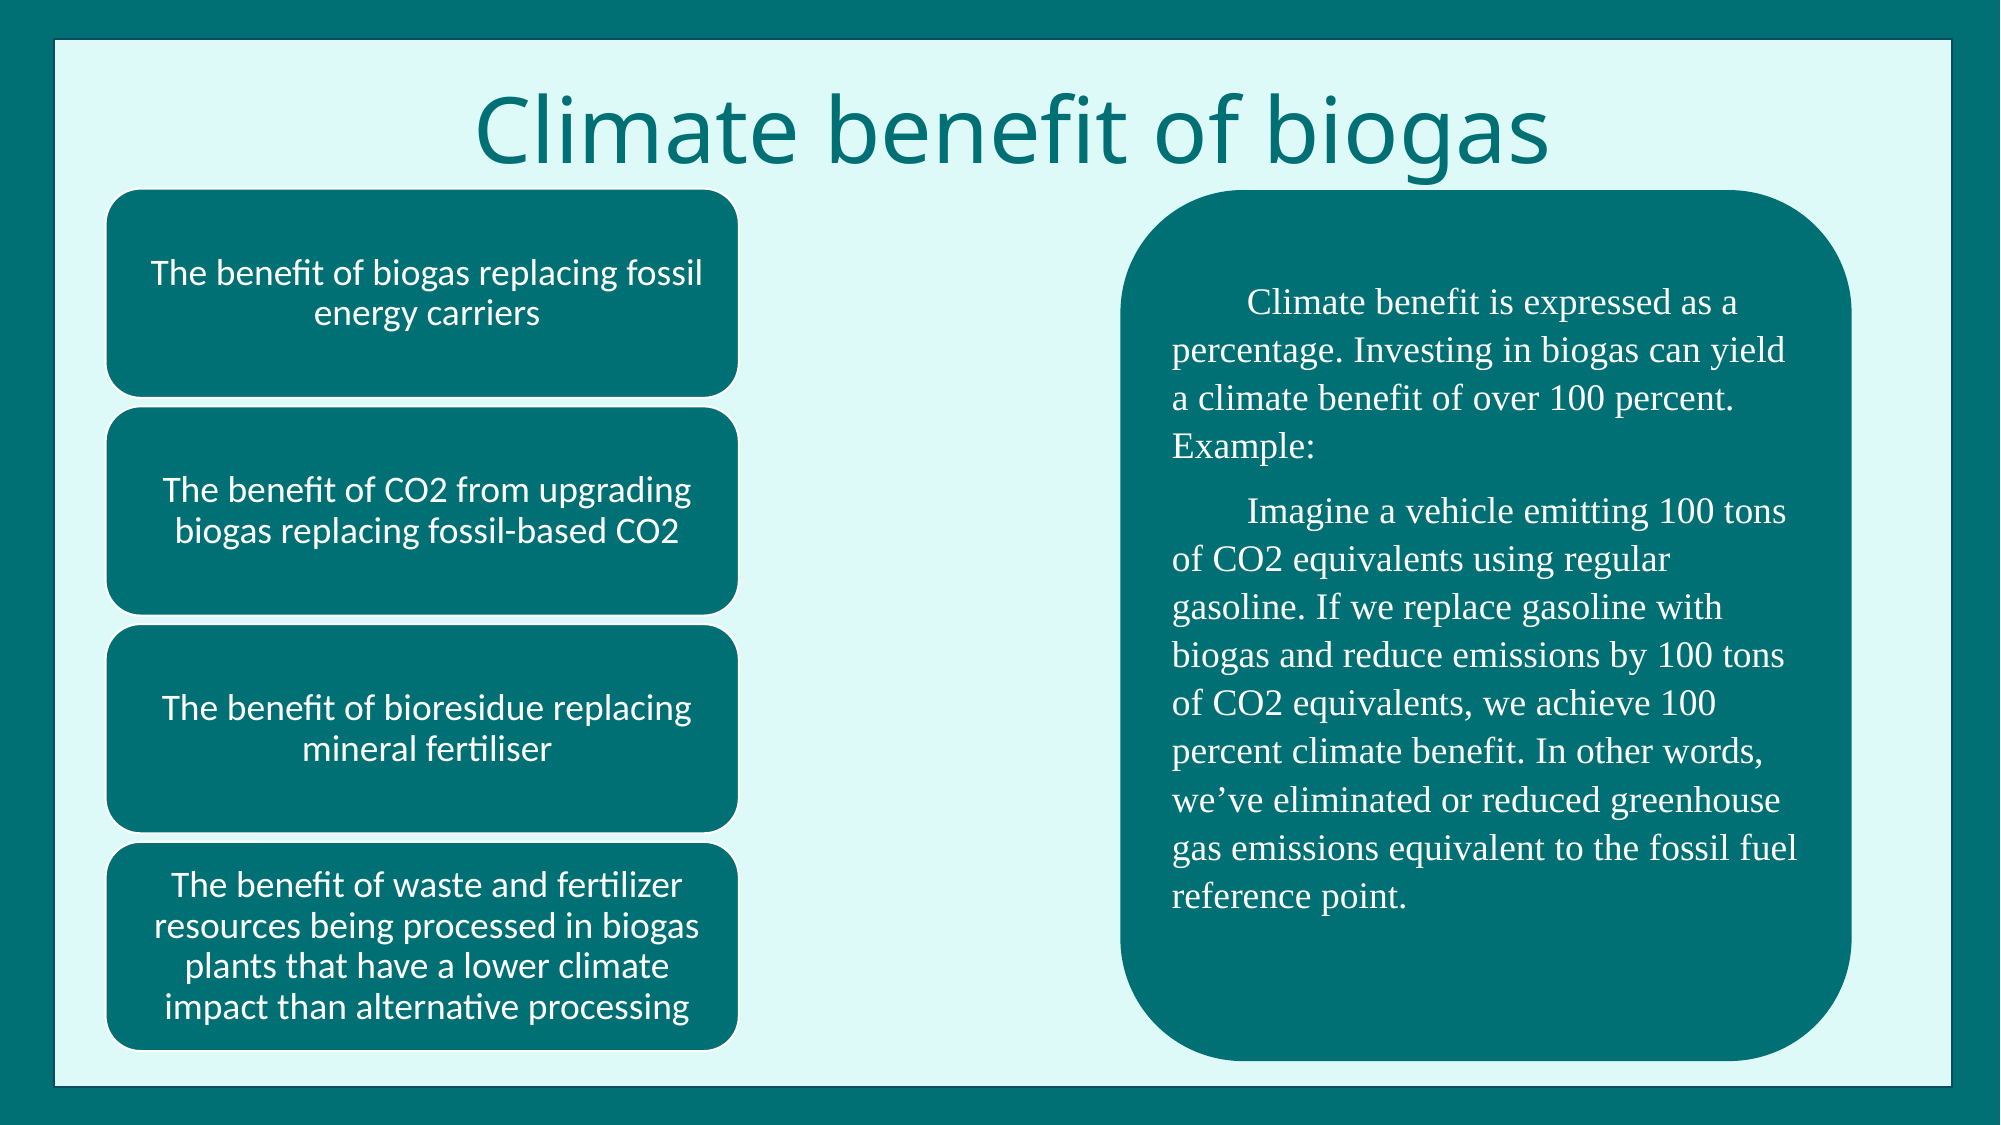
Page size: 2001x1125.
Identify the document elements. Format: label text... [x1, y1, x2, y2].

text_box [53, 38, 1953, 1088]
text_box Climate benefit of biogas [458, 64, 1577, 190]
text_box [105, 165, 739, 1075]
text_box Climate benefit is expressed as a percentage. Investing in biogas can yield a climate benefit of over 100 percent. Example: Imagine a vehicle emitting 100 tons of CO2 equivalents using regular gasoline. If we replace gasoline with biogas and reduce emissions by 100 tons of CO2 equivalents, we achieve 100 percent climate benefit. In other words, we’ve eliminated or reduced greenhouse gas emissions equivalent to the fossil fuel reference point. [1120, 190, 1852, 1062]
